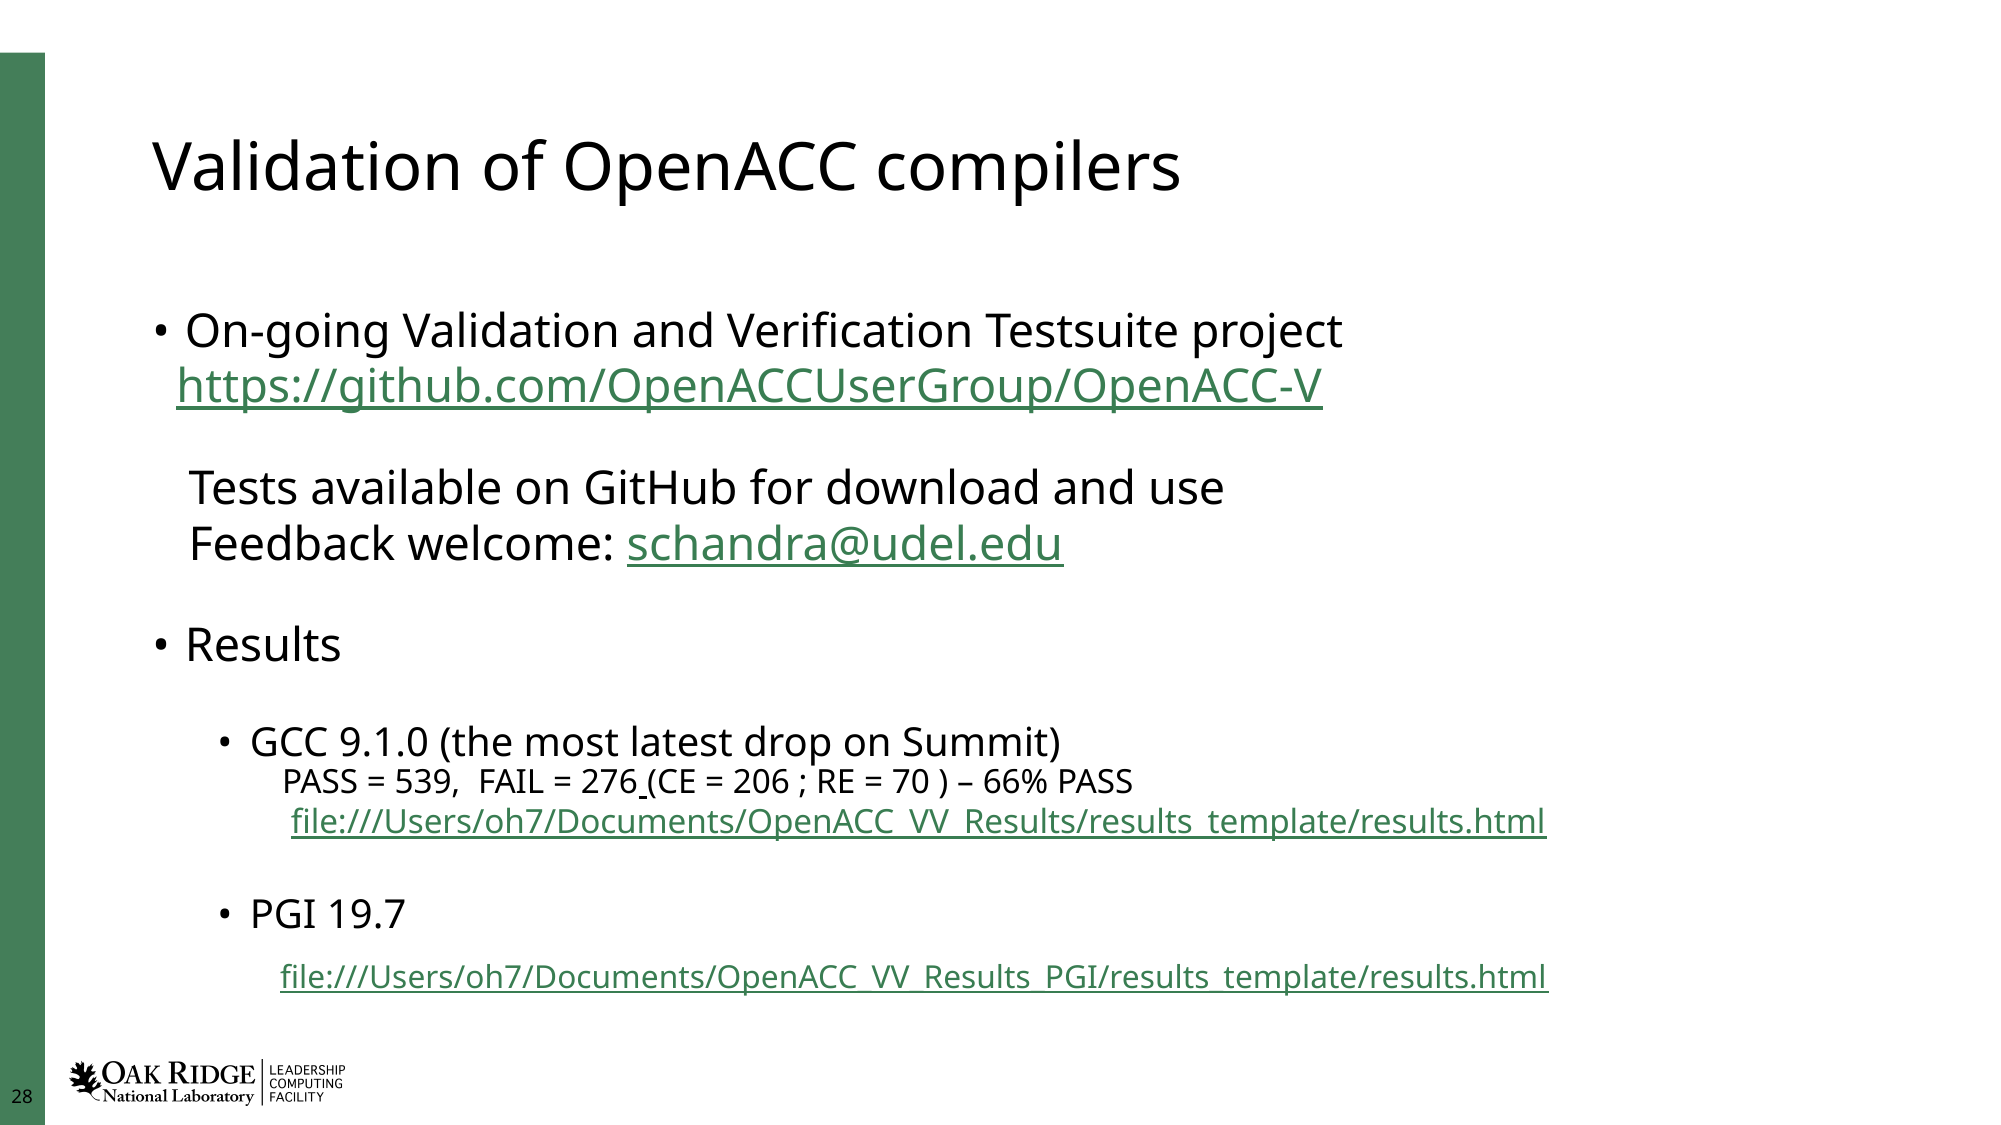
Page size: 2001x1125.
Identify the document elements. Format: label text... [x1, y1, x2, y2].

picture [69, 1059, 345, 1106]
title Validation of OpenACC compilers [137, 59, 1863, 278]
list On-going Validation and Verification Testsuite project https://github.com/OpenACCUserGroup/OpenACC-V Tests available on GitHub for download and use Feedback welcome: schandra@udel.edu Results GCC 9.1.0 (the most latest drop on Summit) PASS = 539, FAIL = 276 (CE = 206 ; RE = 70 ) – 66% PASS file:///Users/oh7/Documents/OpenACC_VV_Results/results_template/results.html PGI 19.7 file:///Users/oh7/Documents/OpenACC_VV_Results_PGI/results_template/results.html [137, 299, 1863, 1014]
